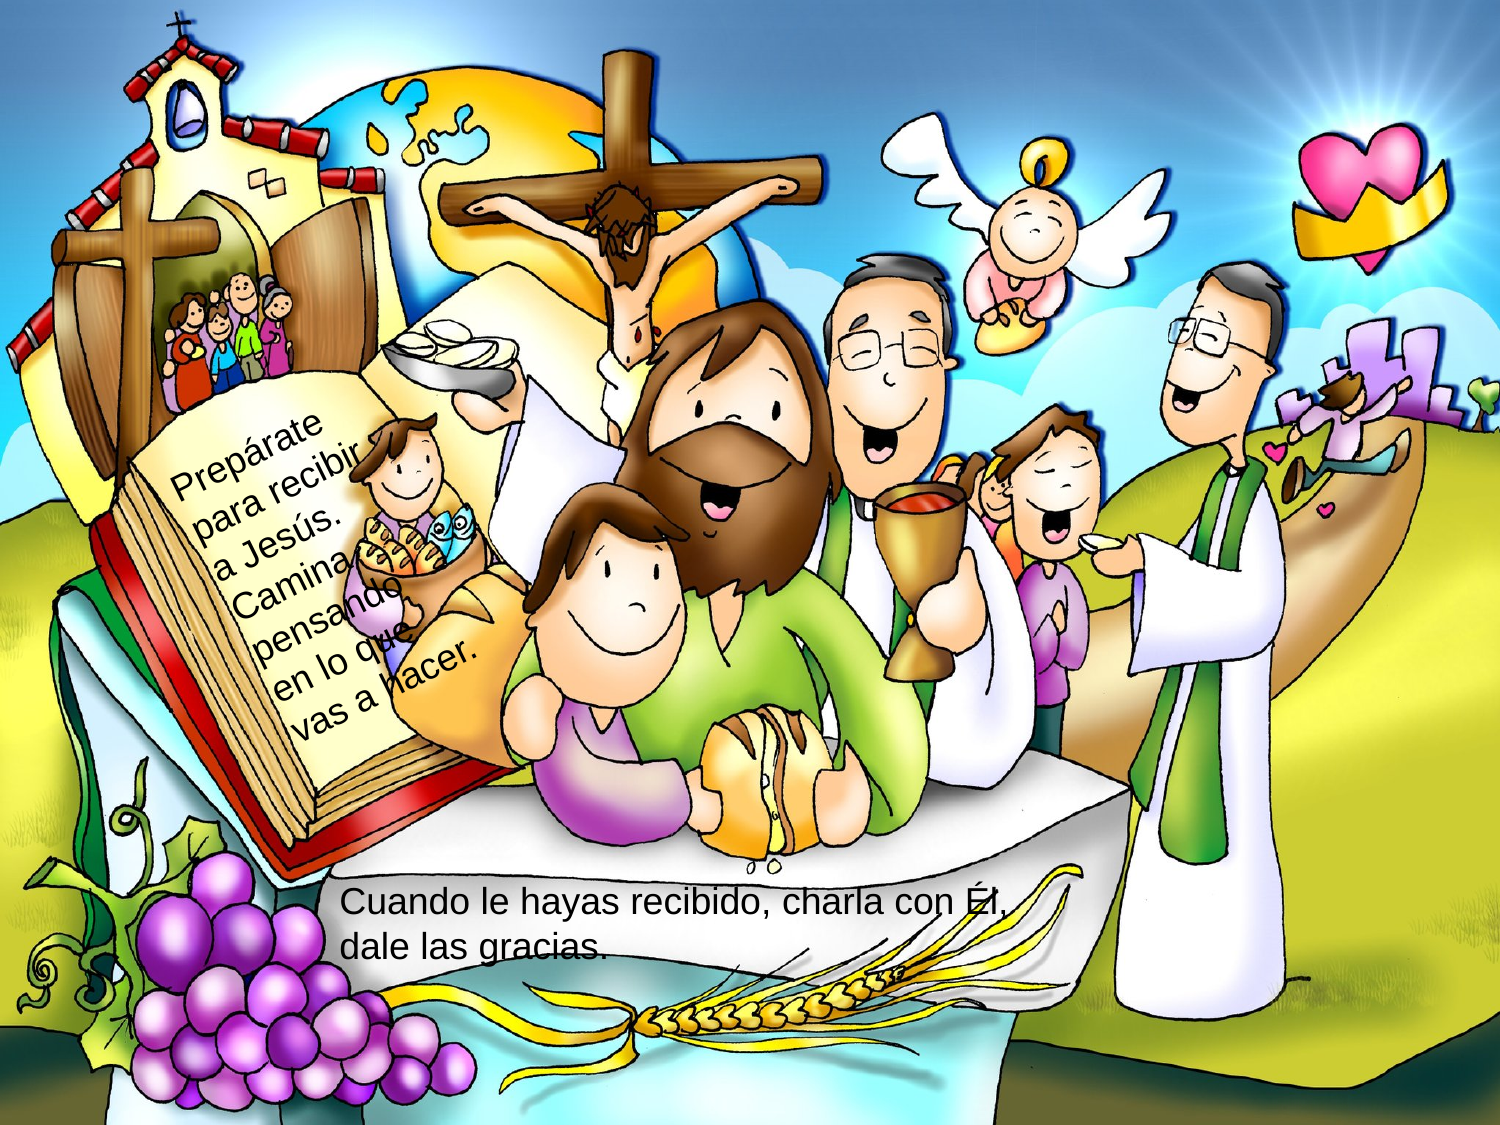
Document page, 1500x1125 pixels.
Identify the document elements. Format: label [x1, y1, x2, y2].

text_box [0, 0, 1500, 1125]
